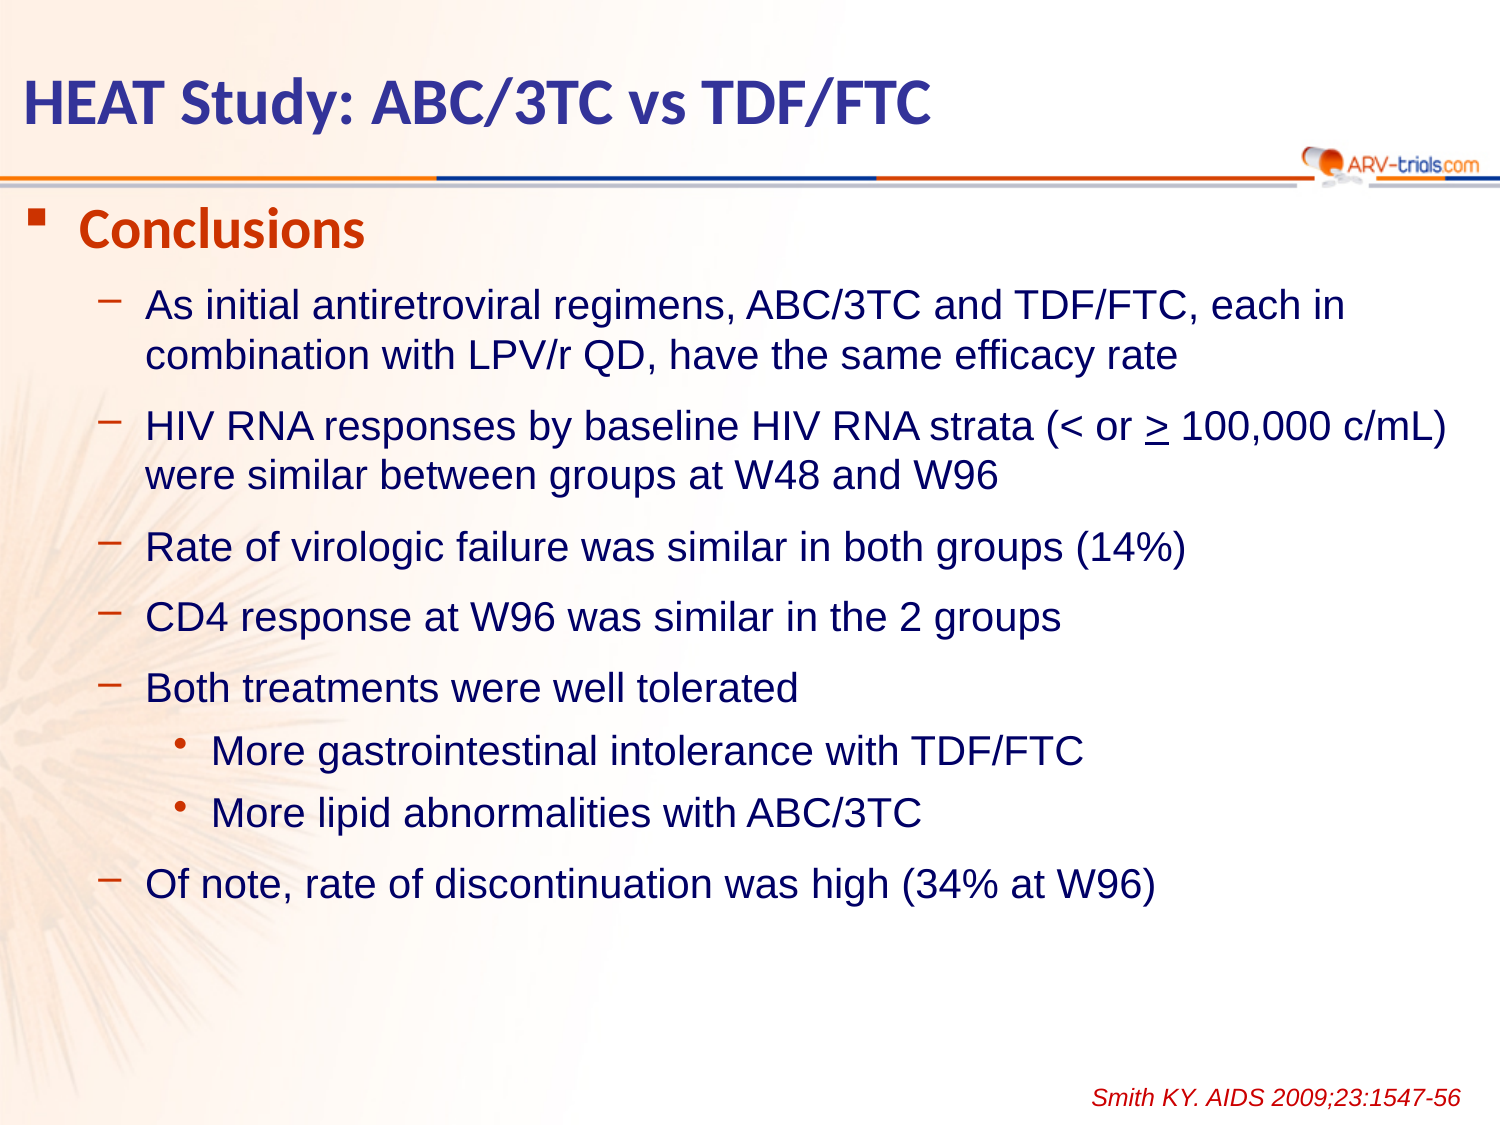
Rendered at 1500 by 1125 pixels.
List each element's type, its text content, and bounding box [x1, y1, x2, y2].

text_box Smith KY. AIDS 2009;23:1547-56 [1076, 1073, 1478, 1119]
list Conclusions As initial antiretroviral regimens, ABC/3TC and TDF/FTC, each in combination with LPV/r QD, have the same efficacy rate HIV RNA responses by baseline HIV RNA strata (< or > 100,000 c/mL) were similar between groups at W48 and W96 Rate of virologic failure was similar in both groups (14%) CD4 response at W96 was similar in the 2 groups Both treatments were well tolerated More gastrointestinal intolerance with TDF/FTC More lipid abnormalities with ABC/3TC Of note, rate of discontinuation was high (34% at W96) [8, 182, 1489, 1053]
title HEAT Study: ABC/3TC vs TDF/FTC [8, 7, 1353, 182]
picture [0, 0, 1500, 1125]
